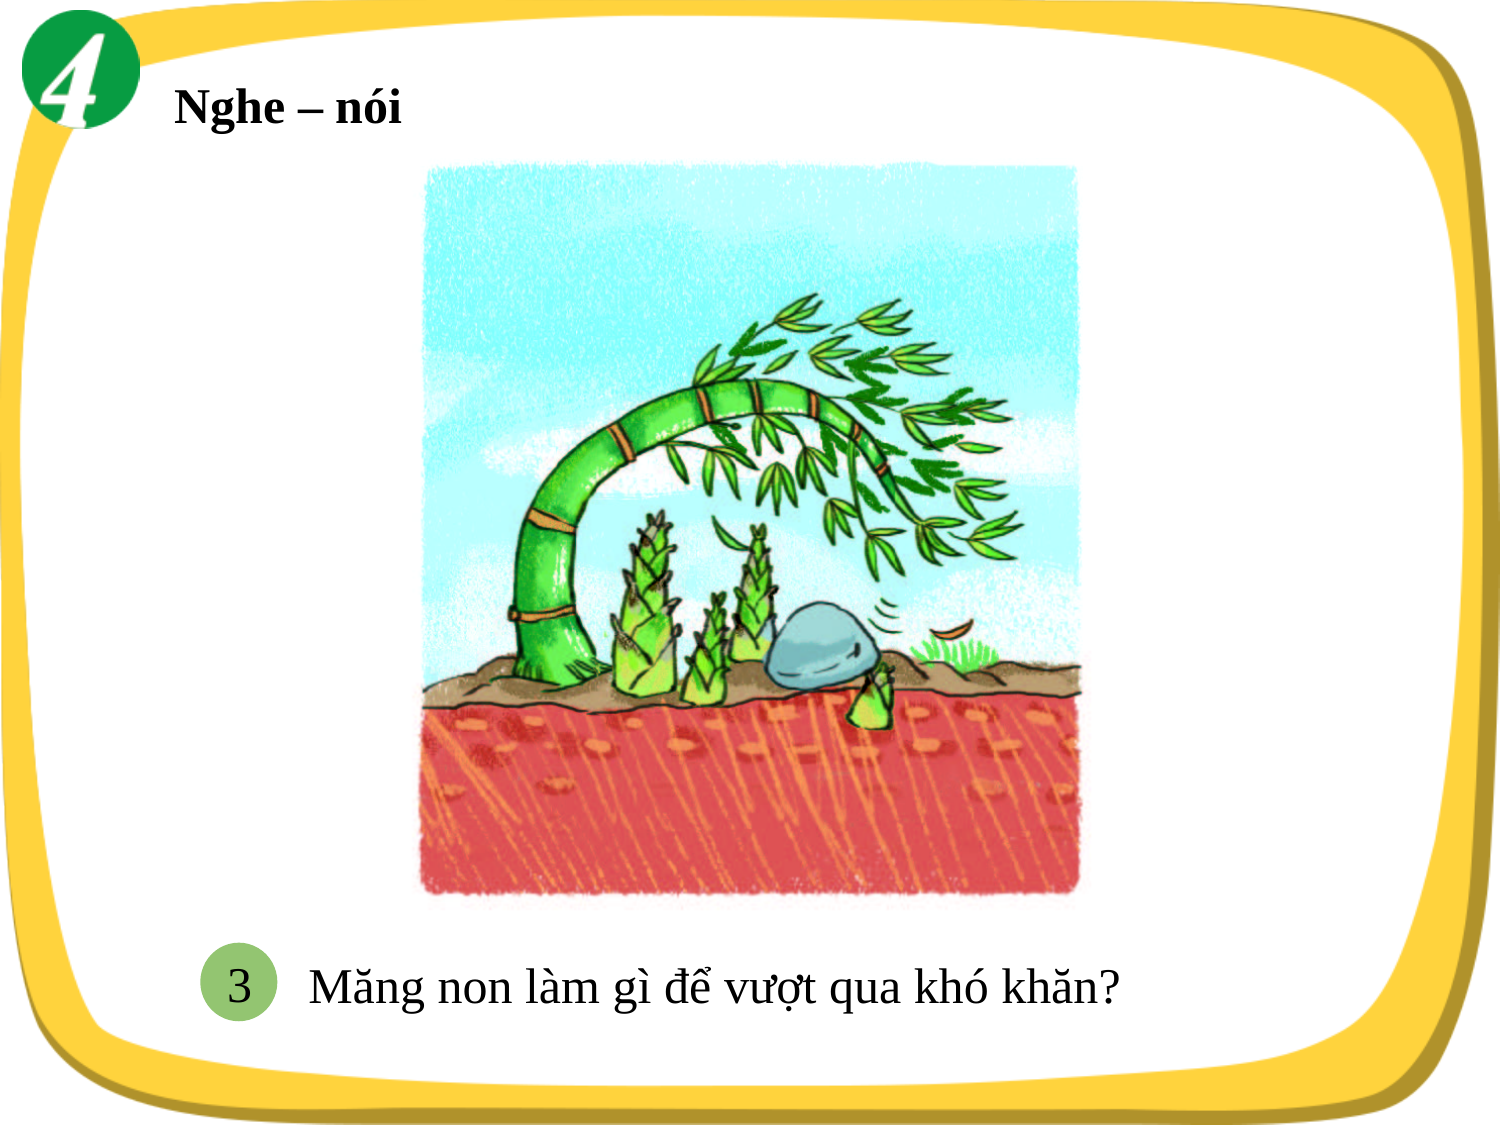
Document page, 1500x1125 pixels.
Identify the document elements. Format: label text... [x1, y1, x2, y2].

text_box Nghe – nói [159, 66, 418, 202]
text_box Măng non làm gì để vượt qua khó khăn? [293, 946, 1149, 1021]
picture [0, 0, 1500, 1125]
text_box 3 [200, 942, 278, 1022]
